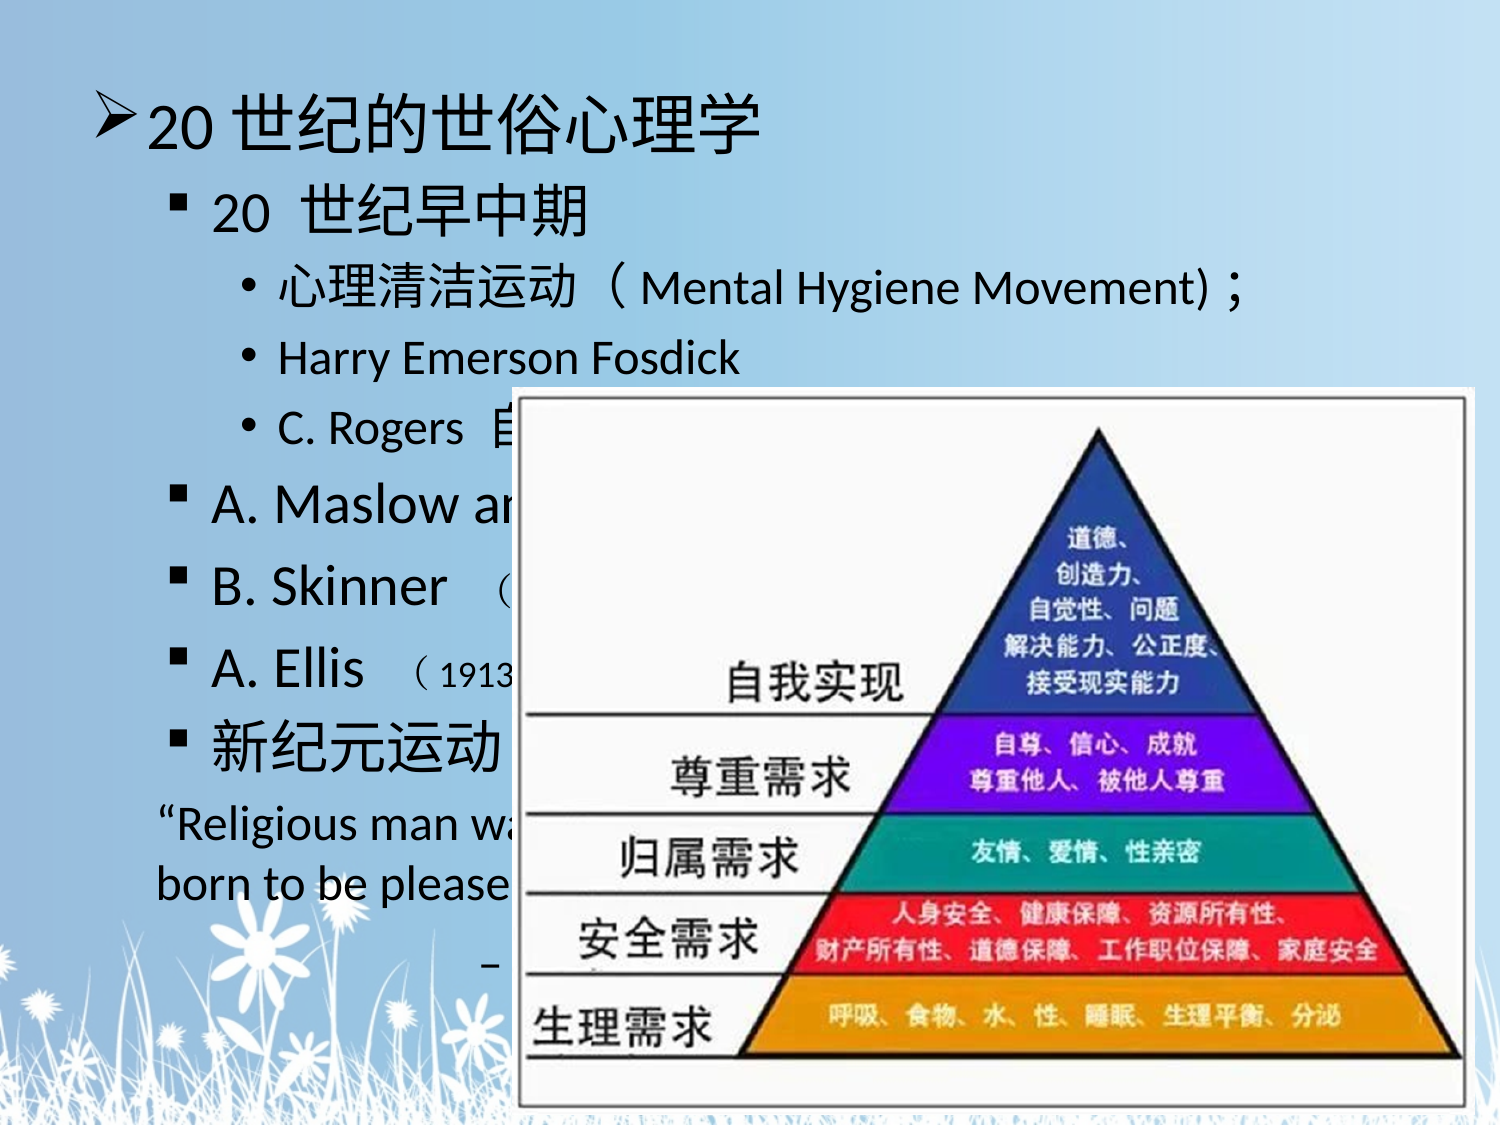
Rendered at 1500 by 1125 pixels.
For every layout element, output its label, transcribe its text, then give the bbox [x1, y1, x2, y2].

list 20世纪的世俗心理学 20 世纪早中期 心理清洁运动（Mental Hygiene Movement)； Harry Emerson Fosdick C. Rogers 自我疗法福音 （Therapeutic Gospel of Self) A. Maslow and C. Rogers – 人本主义(Humanism) B. Skinner （1904-1990） -- 行为主义(Behaviorism) A. Ellis （1913-2007） –理性情绪行为疗法(REBT) 新纪元运动 （New Age Movement)的影响 “Religious man was born to be saved, psychological man is born to be pleased” – Philip Rieff (The Triumph of the Therapeutic) [75, 75, 1425, 1005]
picture [512, 387, 1476, 1115]
